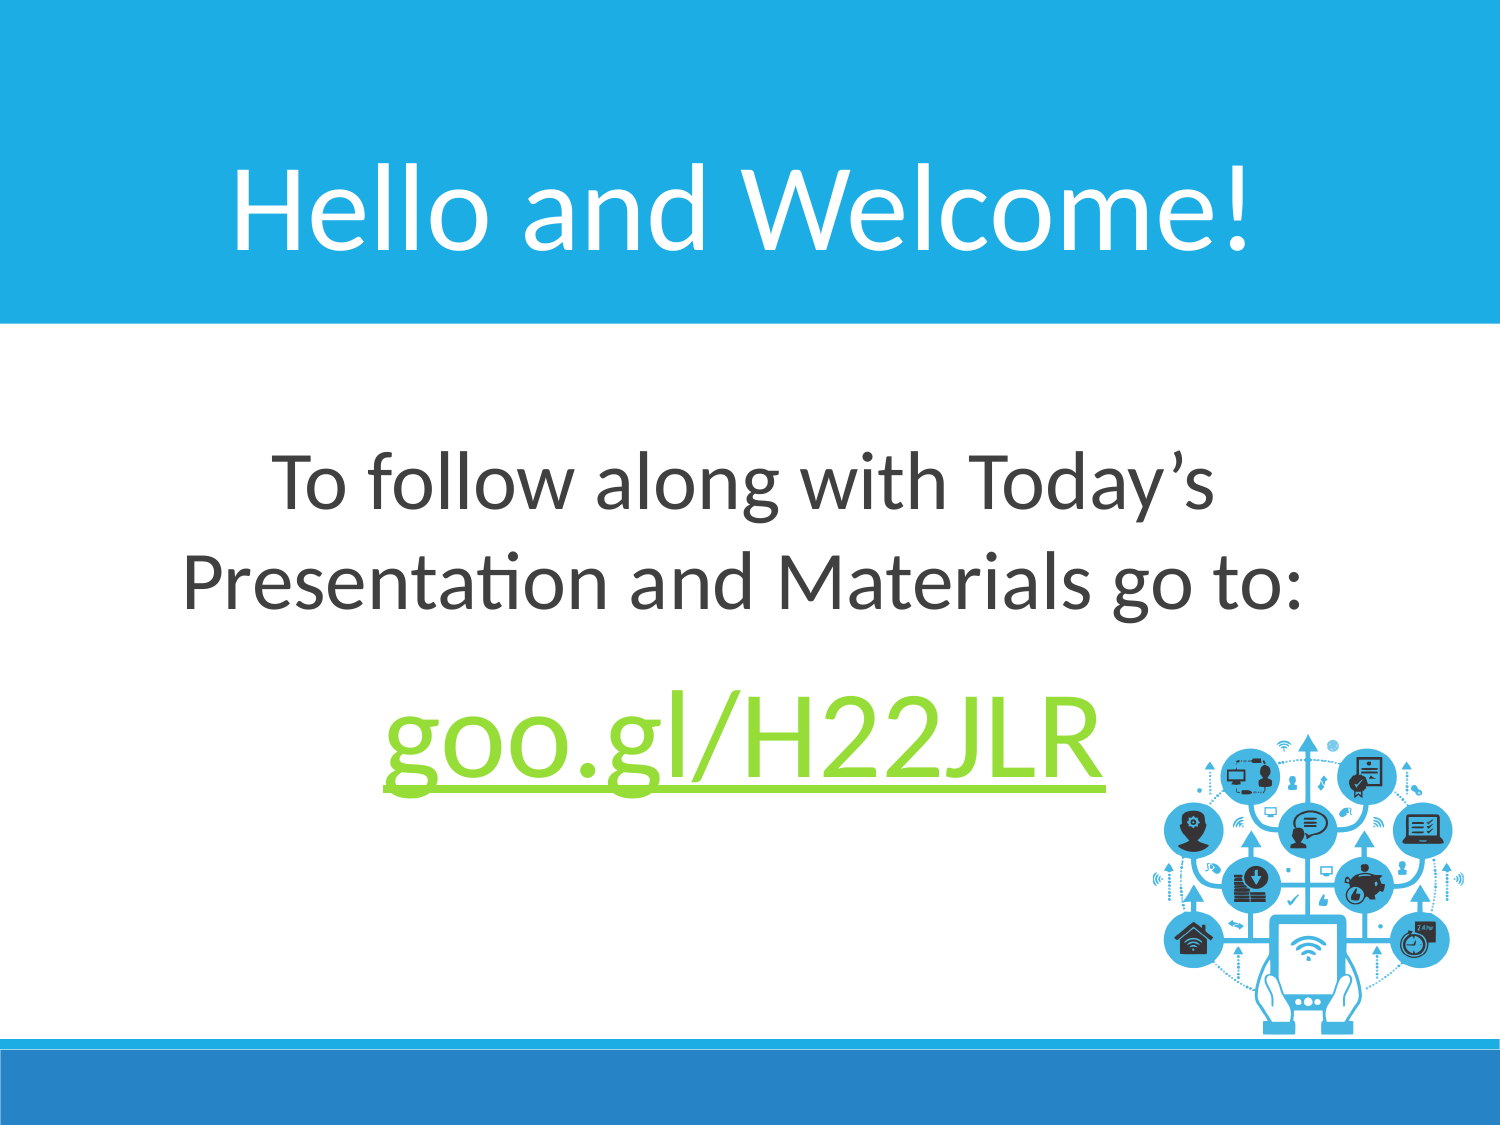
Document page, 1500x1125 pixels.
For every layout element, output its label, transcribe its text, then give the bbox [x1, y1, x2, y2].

text_box Hello and Welcome! To follow along with Today’s Presentation and Materials go to: goo.gl/H22JLR [56, 118, 1432, 810]
picture [1152, 734, 1464, 1035]
text_box [0, 0, 1500, 325]
